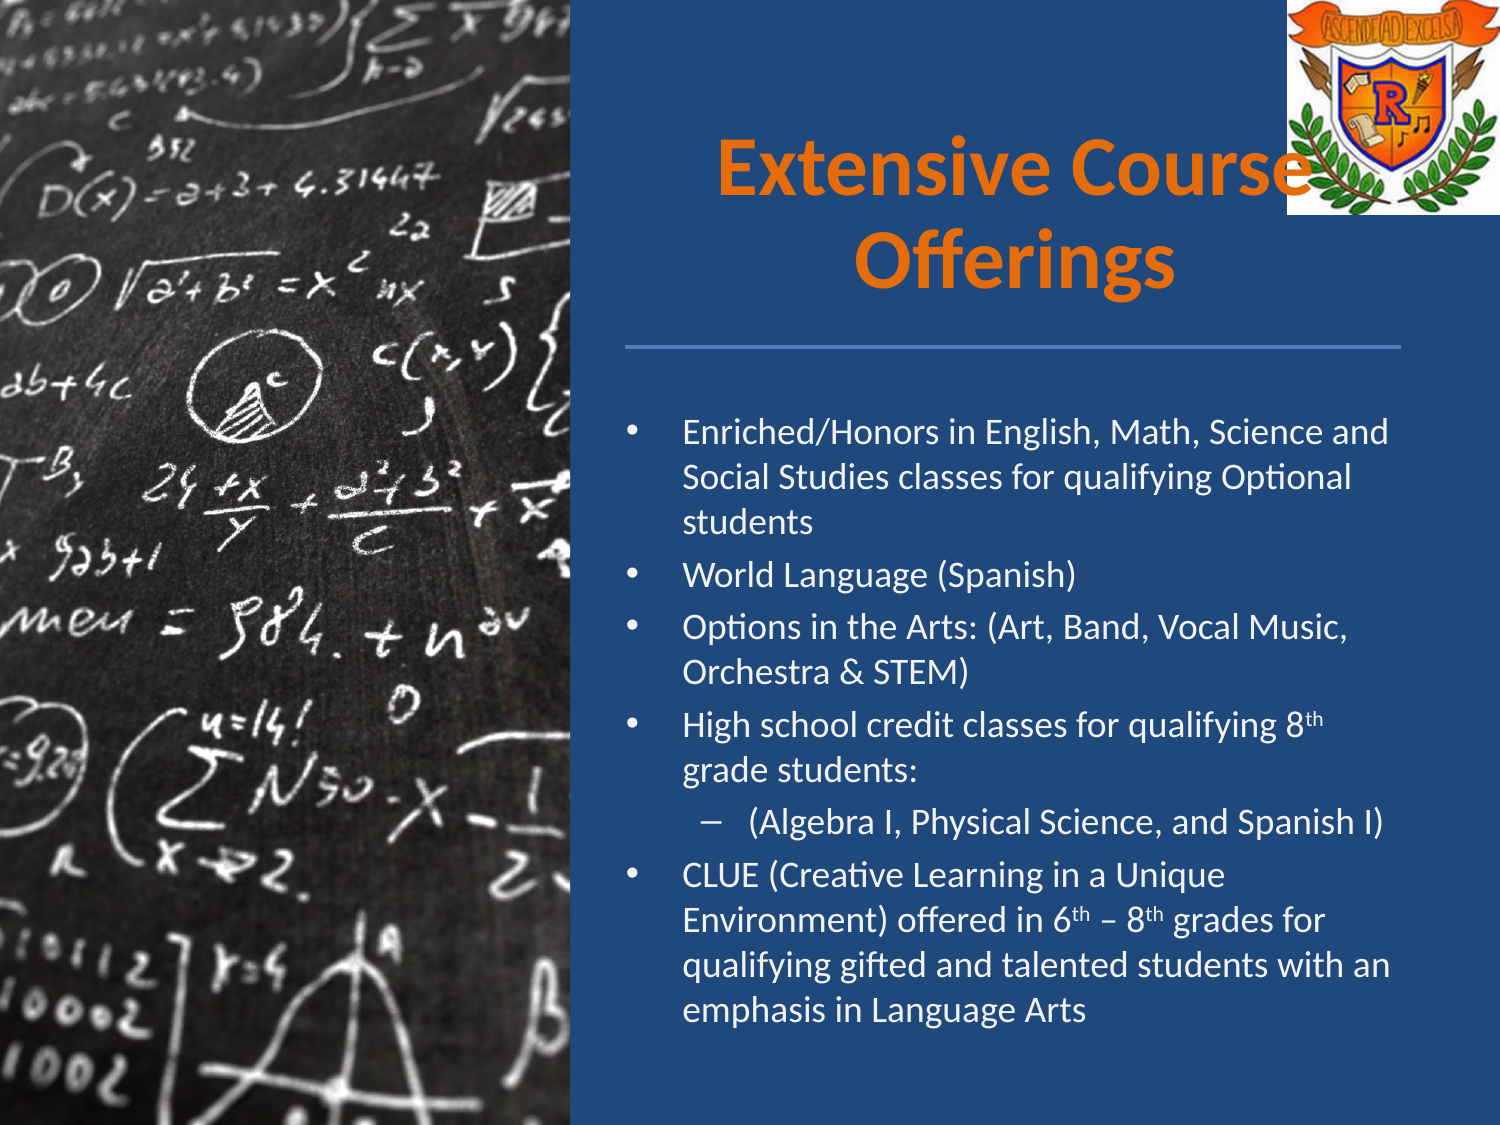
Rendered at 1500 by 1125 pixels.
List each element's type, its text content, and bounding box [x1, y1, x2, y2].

list Enriched/Honors in English, Math, Science and Social Studies classes for qualifying Optional students World Language (Spanish) Options in the Arts: (Art, Band, Vocal Music, Orchestra & STEM) High school credit classes for qualifying 8th grade students: (Algebra I, Physical Science, and Spanish I) CLUE (Creative Learning in a Unique Environment) offered in 6th – 8th grades for qualifying gifted and talented students with an emphasis in Language Arts [610, 399, 1422, 1021]
picture [0, 0, 571, 1125]
picture [1287, 0, 1500, 215]
title Extensive Course Offerings [610, 103, 1422, 315]
